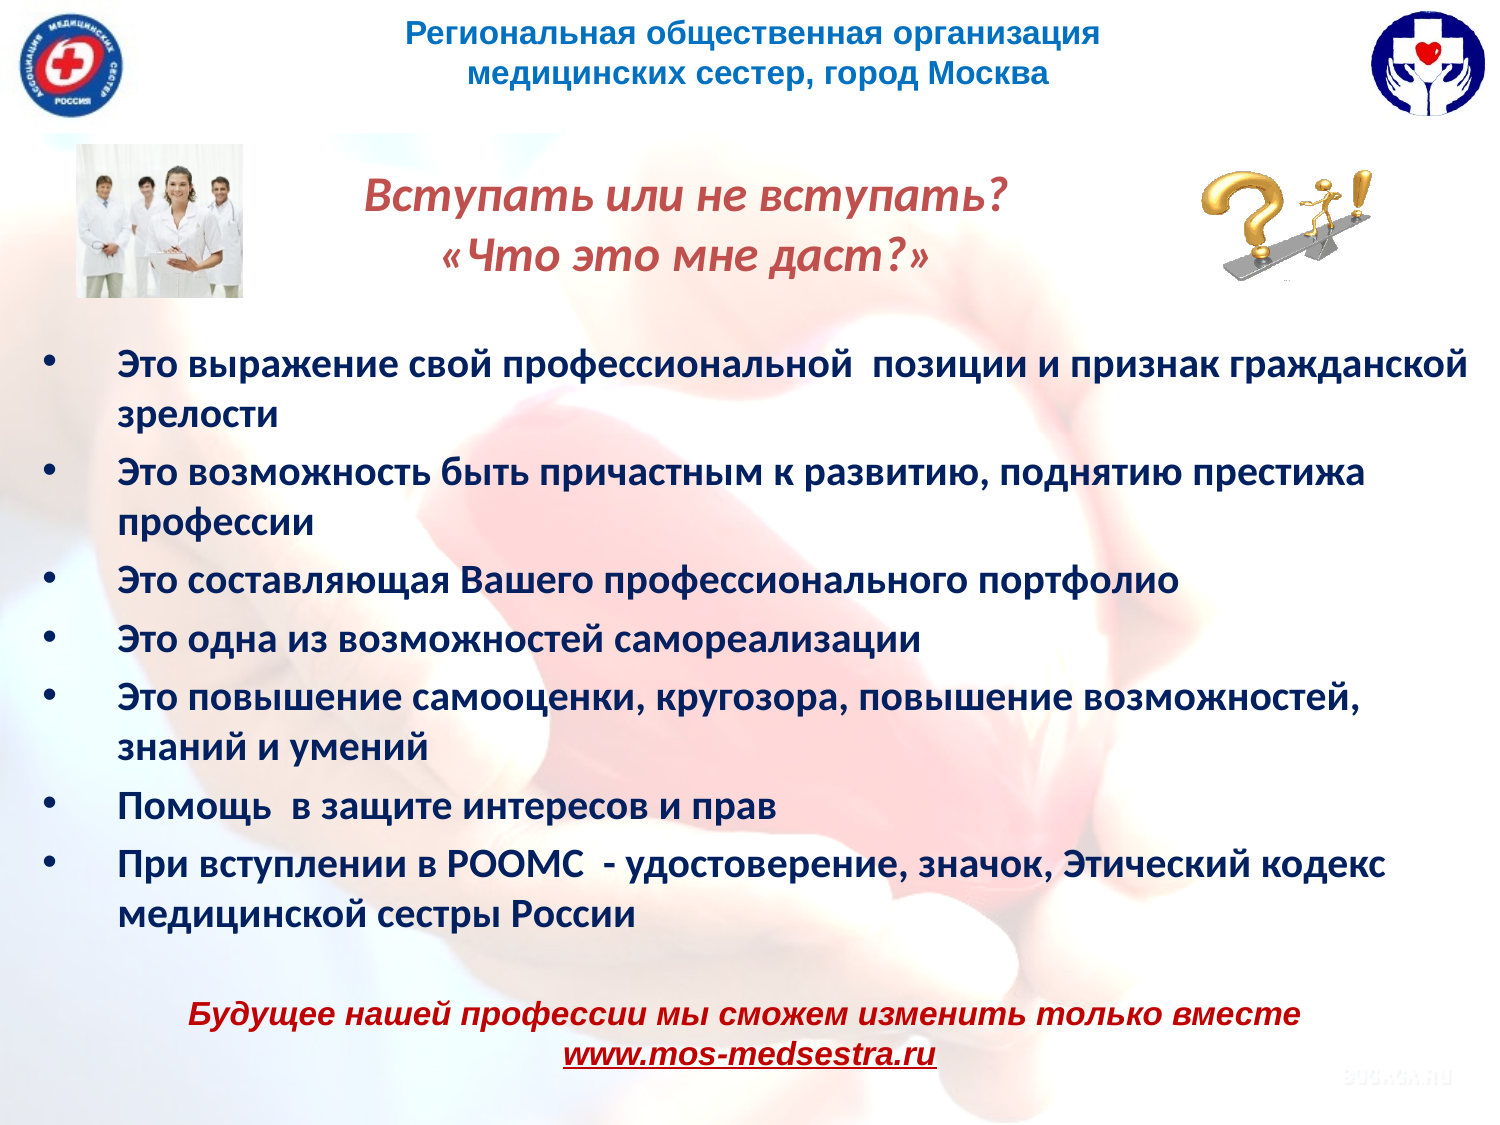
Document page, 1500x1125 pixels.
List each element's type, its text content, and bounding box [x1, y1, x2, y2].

text_box Региональная общественная организация медицинских сестер, город Москва [140, 3, 1440, 99]
picture [0, 133, 1500, 1125]
picture [0, 0, 138, 131]
picture [1371, 10, 1485, 116]
